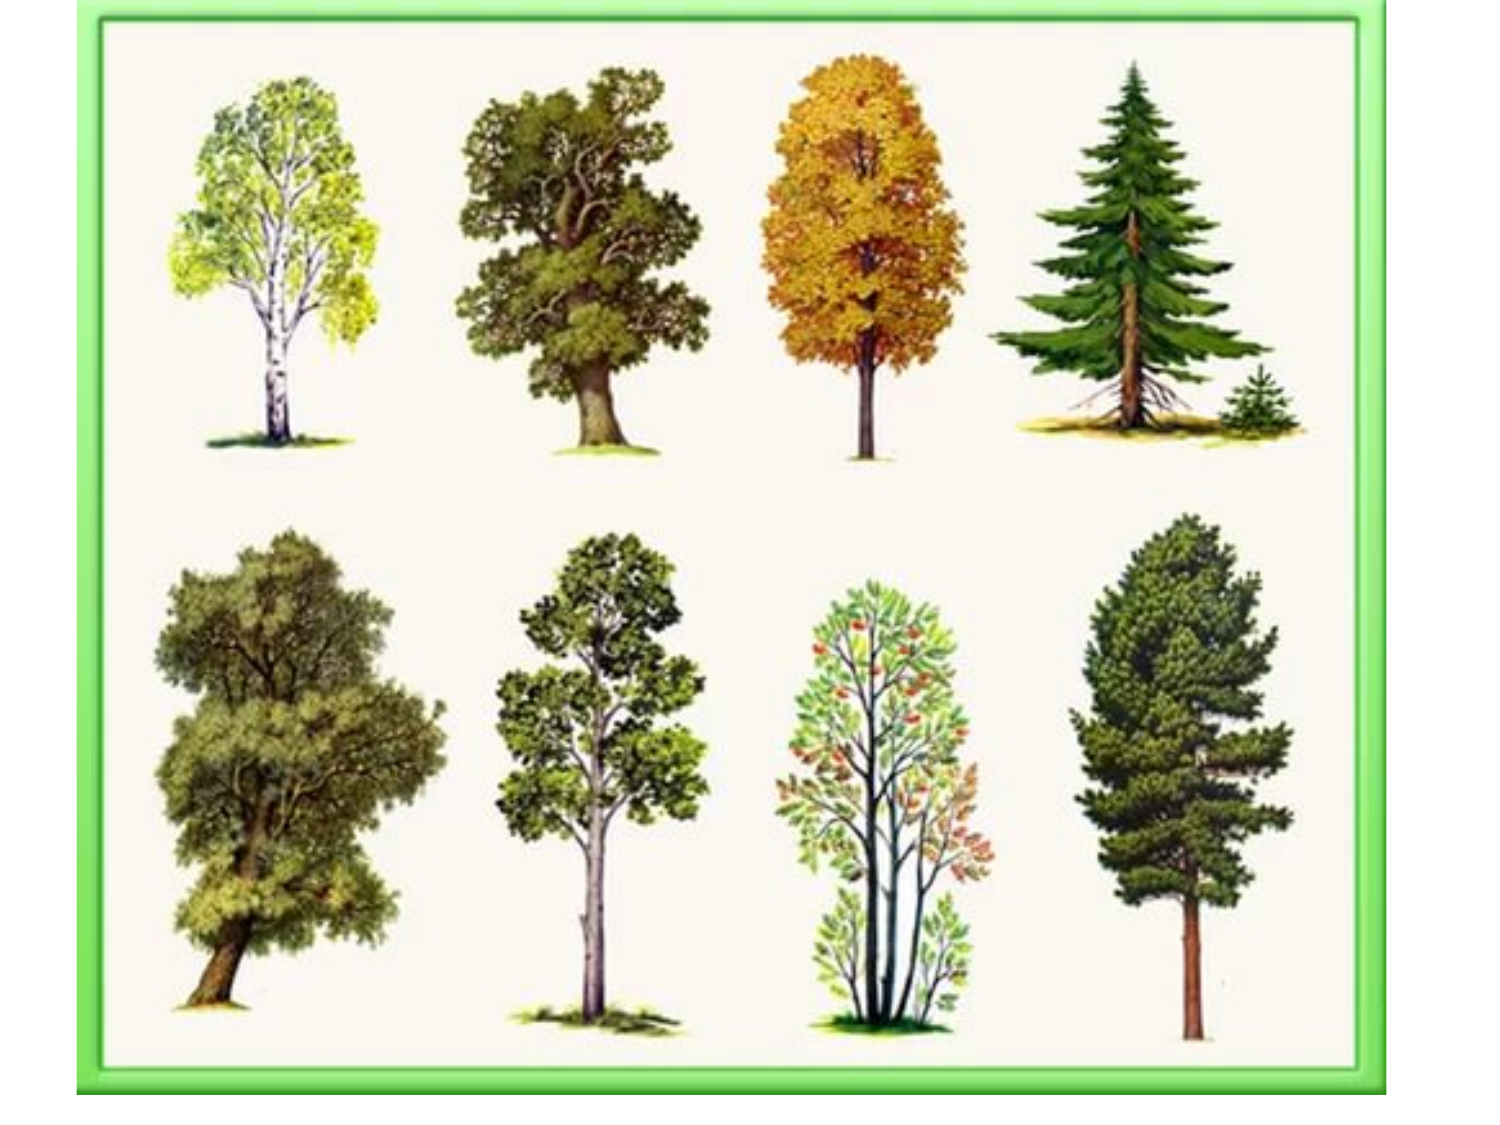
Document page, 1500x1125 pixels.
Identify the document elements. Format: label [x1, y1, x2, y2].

picture [76, 0, 1387, 1096]
